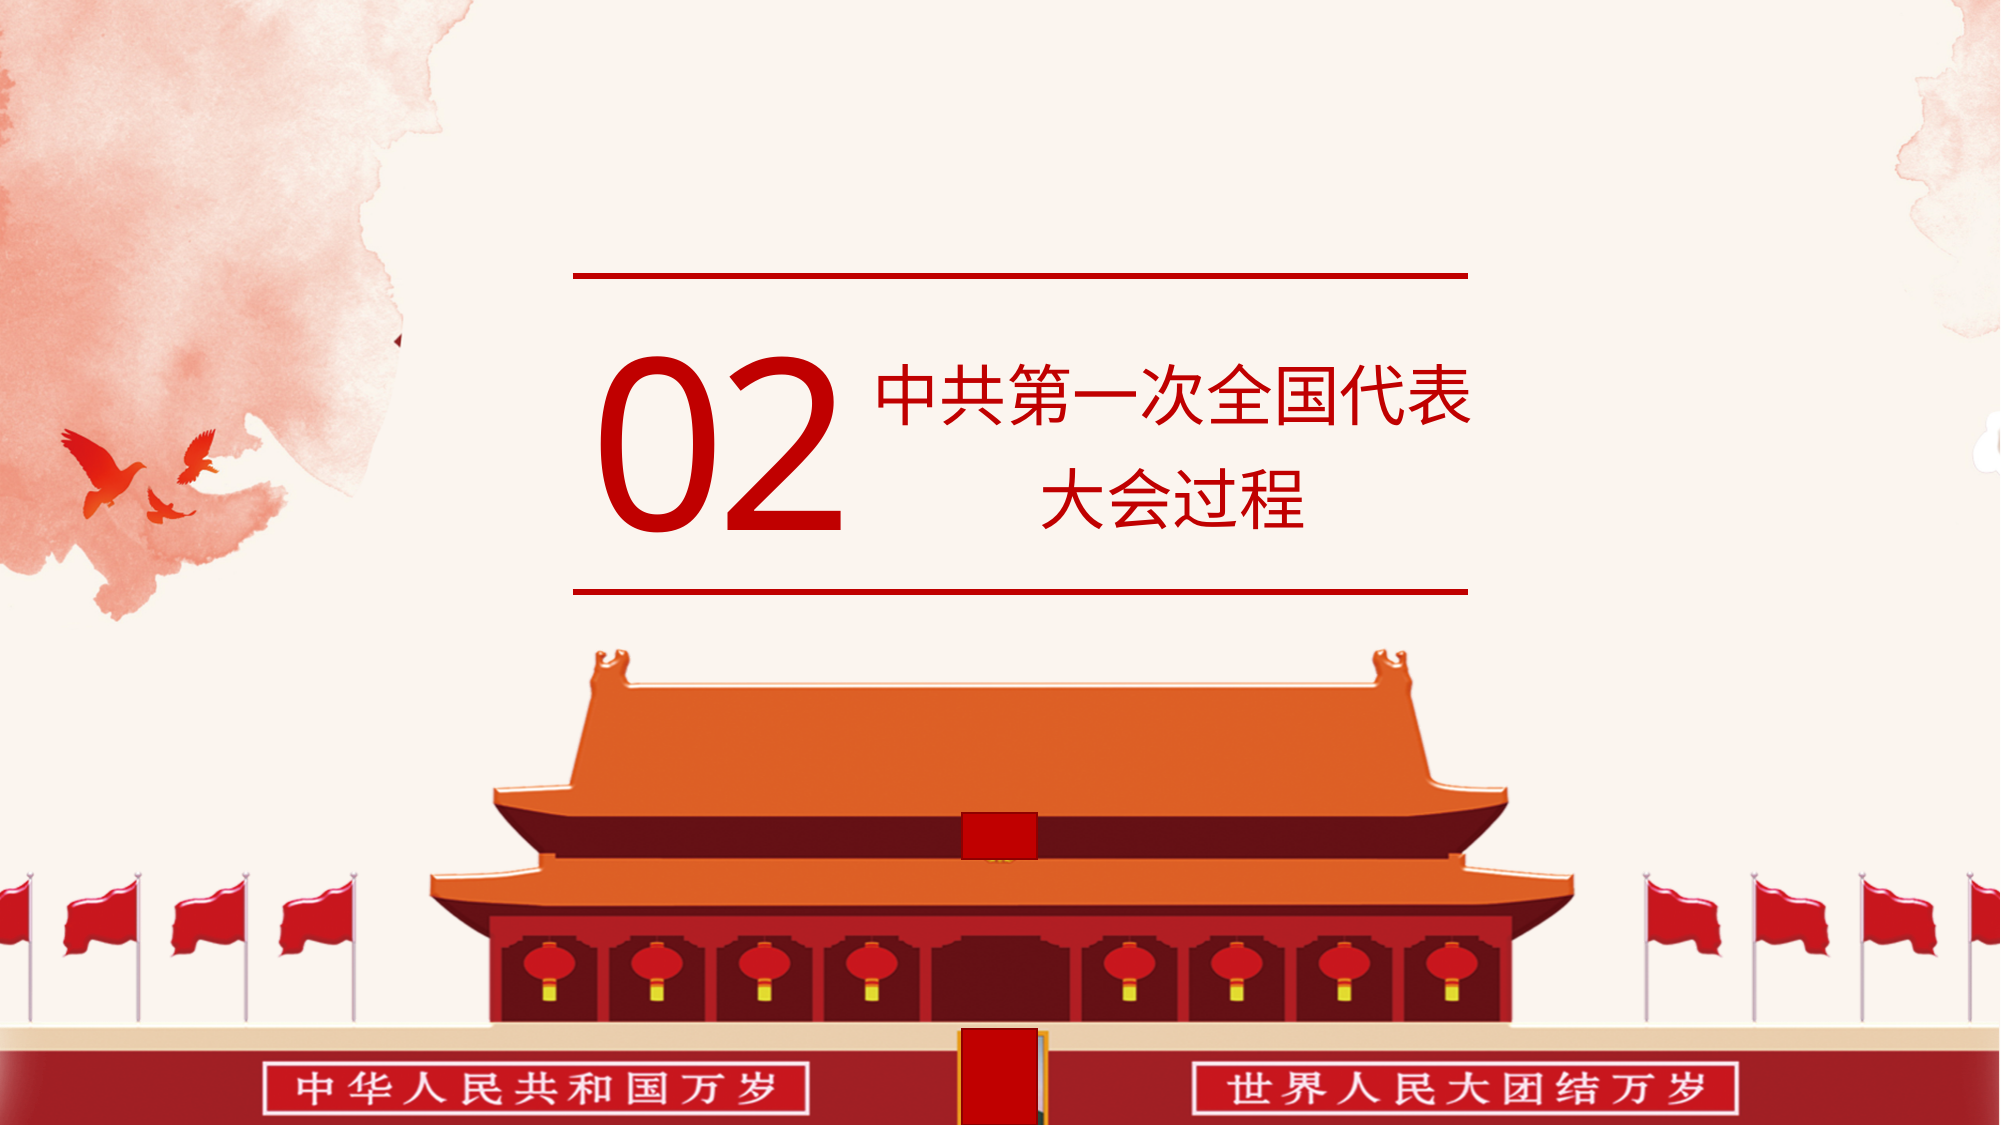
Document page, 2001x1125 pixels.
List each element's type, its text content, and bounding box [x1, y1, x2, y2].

picture [0, 0, 2001, 1125]
text_box 中共第一次全国代表大会过程 [870, 275, 1476, 593]
text_box 02 [572, 314, 870, 554]
